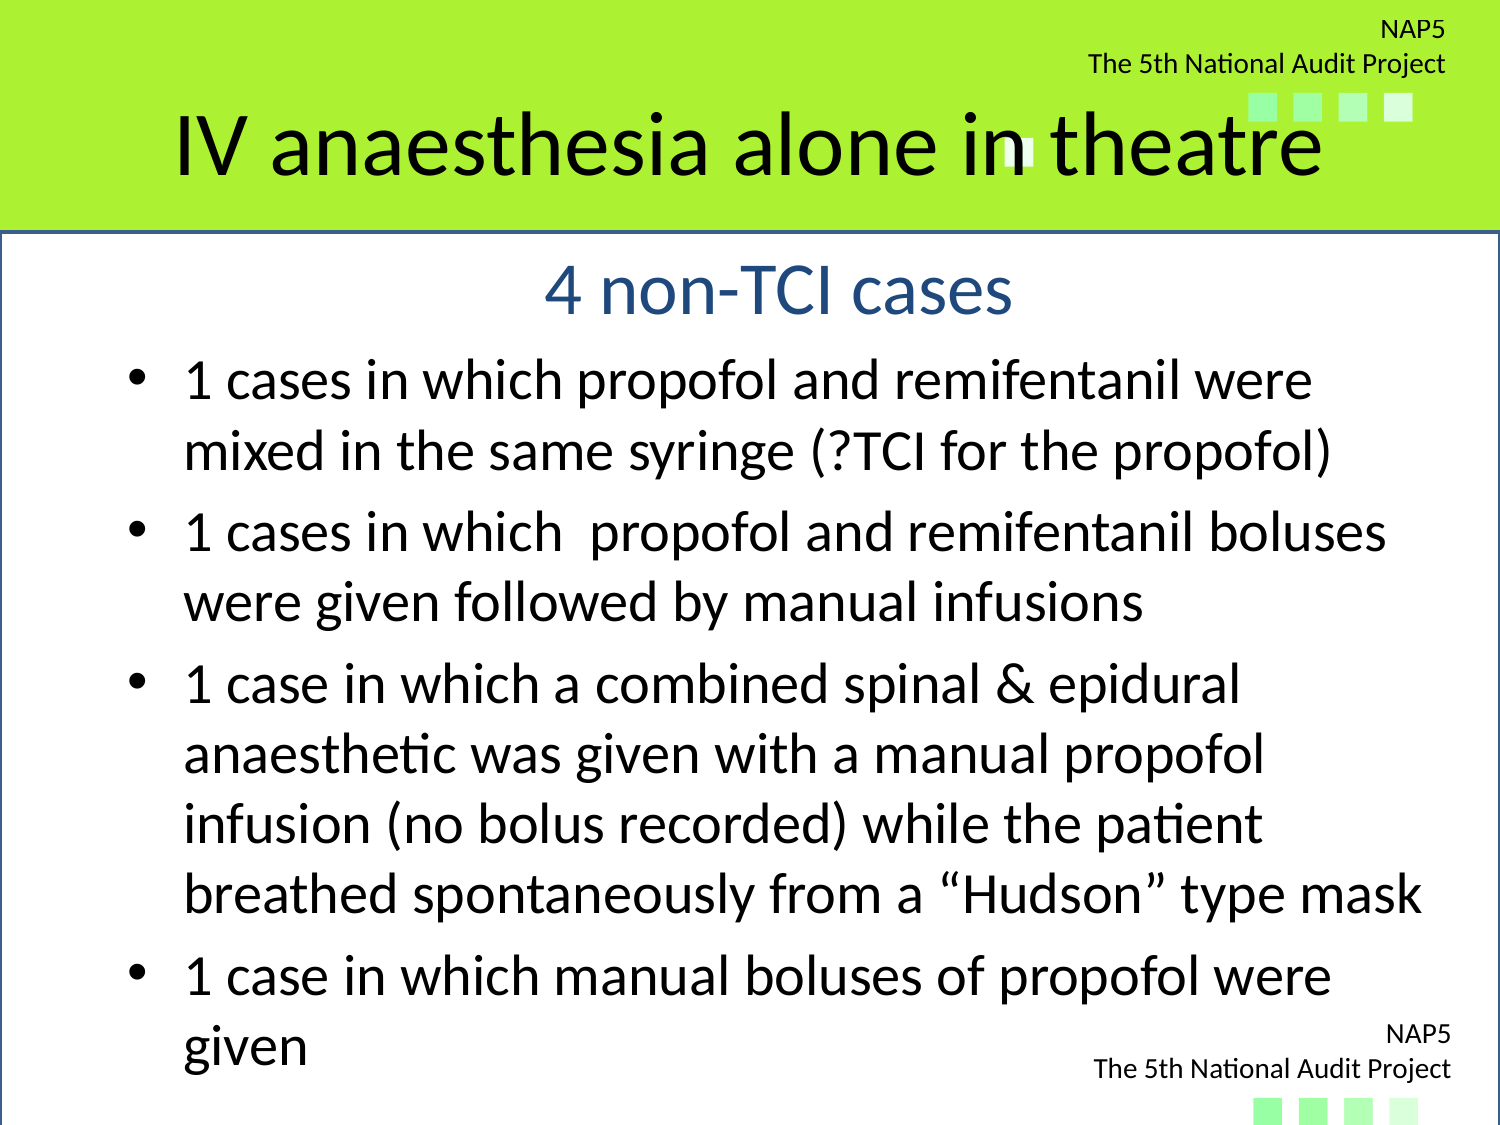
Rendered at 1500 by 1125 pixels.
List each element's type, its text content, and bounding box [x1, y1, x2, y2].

title IV anaesthesia alone in theatre [75, 45, 1425, 233]
list 4 non-TCI cases 1 cases in which propofol and remifentanil were mixed in the same syringe (?TCI for the propofol) 1 cases in which propofol and remifentanil boluses were given followed by manual infusions 1 case in which a combined spinal & epidural anaesthetic was given with a manual propofol infusion (no bolus recorded) while the patient breathed spontaneously from a “Hudson” type mask 1 case in which manual boluses of propofol were given [112, 232, 1447, 1005]
